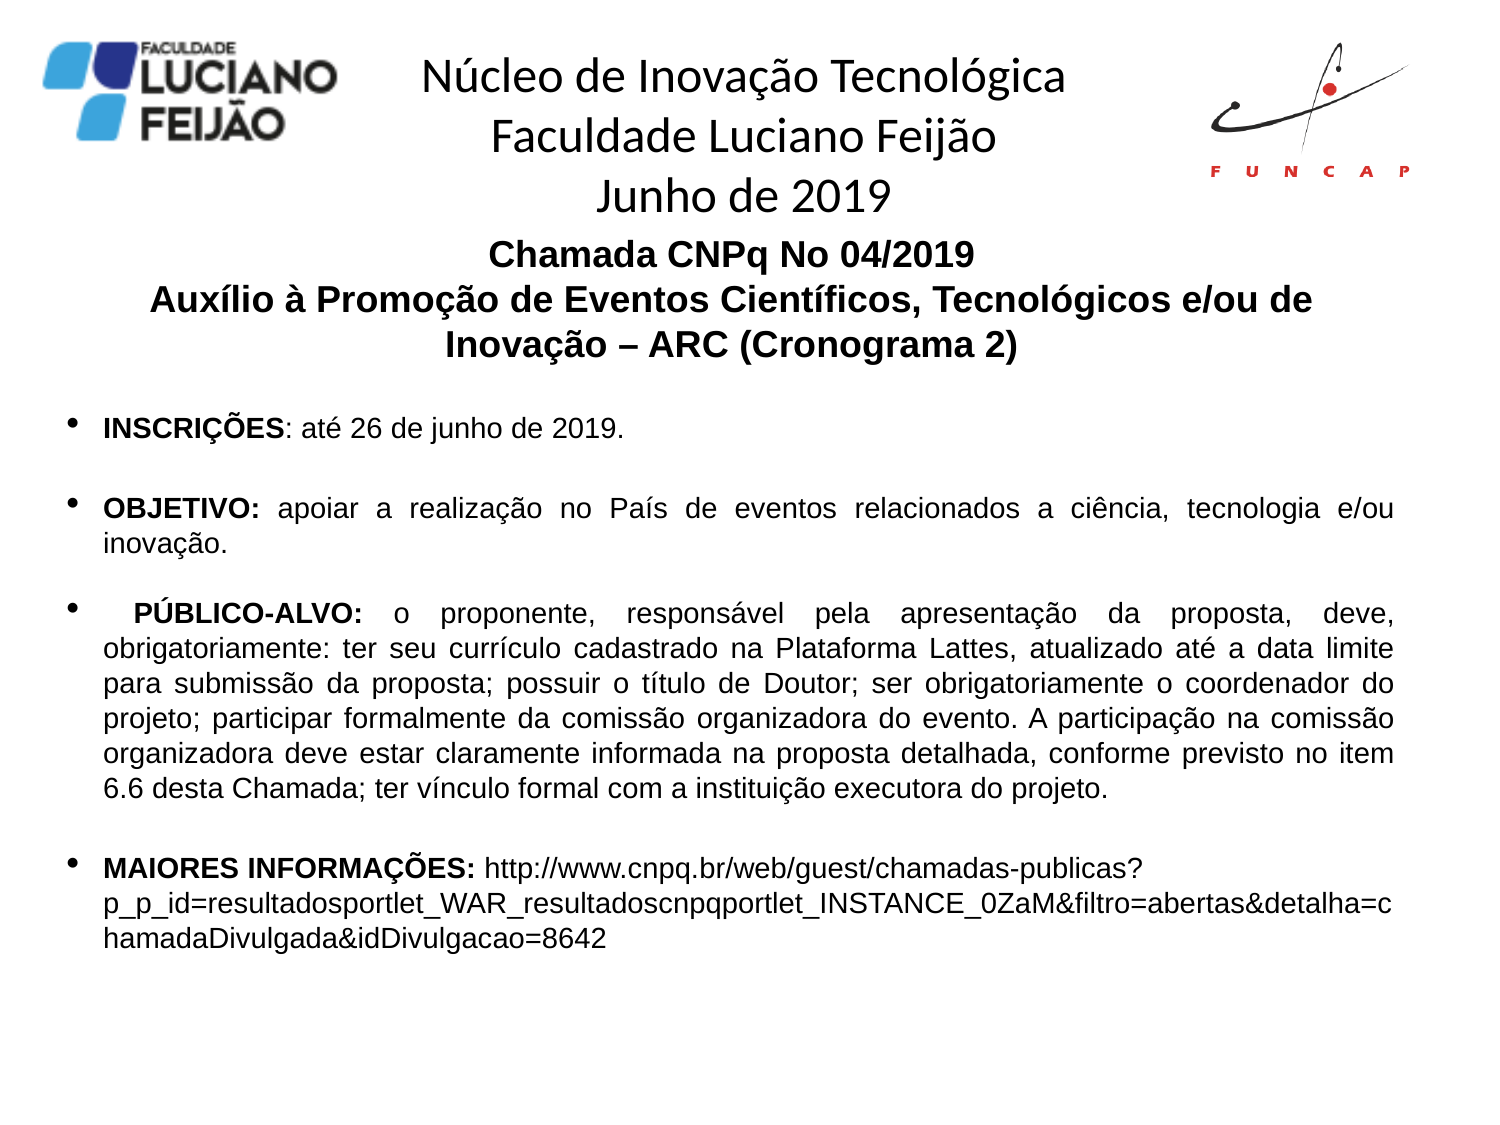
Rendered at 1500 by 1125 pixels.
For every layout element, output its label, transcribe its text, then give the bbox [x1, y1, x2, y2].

picture [1210, 42, 1412, 177]
text_box Núcleo de Inovação Tecnológica Faculdade Luciano Feijão Junho de 2019 [75, 45, 1413, 221]
text_box Chamada CNPq No 04/2019 Auxílio à Promoção de Eventos Científicos, Tecnológicos e/ou de Inovação – ARC (Cronograma 2) INSCRIÇÕES: até 26 de junho de 2019. OBJETIVO: apoiar a realização no País de eventos relacionados a ciência, tecnologia e/ou inovação. PÚBLICO-ALVO: o proponente, responsável pela apresentação da proposta, deve, obrigatoriamente: ter seu currículo cadastrado na Plataforma Lattes, atualizado até a data limite para submissão da proposta; possuir o título de Doutor; ser obrigatoriamente o coordenador do projeto; participar formalmente da comissão organizadora do evento. A participação na comissão organizadora deve estar claramente informada na proposta detalhada, conforme previsto no item 6.6 desta Chamada; ter vínculo formal com a instituição executora do projeto. MAIORES INFORMAÇÕES: http://www.cnpq.br/web/guest/chamadas-publicas?p_p_id=resultadosportlet_WAR_resultadoscnpqportlet_INSTANCE_0ZaM&filtro=abertas&detalha=chamadaDivulgada&idDivulgacao=8642 [52, 222, 1411, 1025]
picture [39, 36, 342, 148]
